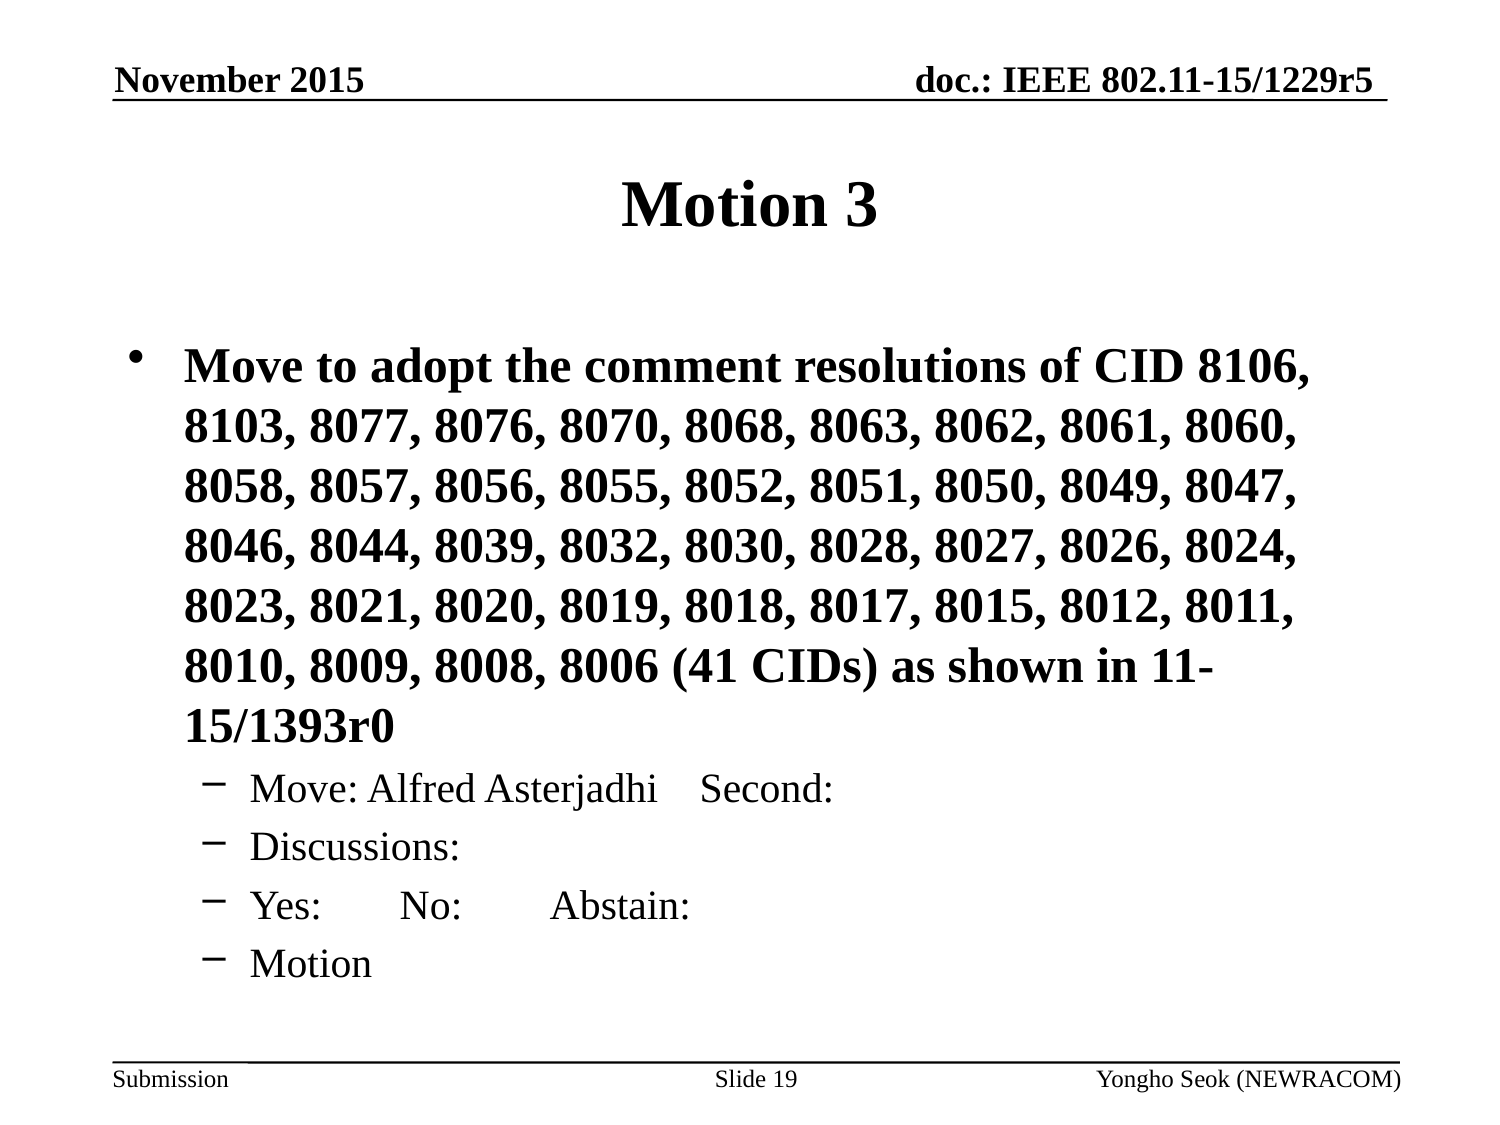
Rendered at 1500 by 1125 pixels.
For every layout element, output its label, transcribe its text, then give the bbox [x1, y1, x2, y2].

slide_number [114, 54, 368, 101]
title Motion 3 [112, 112, 1388, 288]
slide_number Slide 19 [712, 1061, 800, 1093]
list Move to adopt the comment resolutions of CID 8106, 8103, 8077, 8076, 8070, 8068, 8063, 8062, 8061, 8060, 8058, 8057, 8056, 8055, 8052, 8051, 8050, 8049, 8047, 8046, 8044, 8039, 8032, 8030, 8028, 8027, 8026, 8024, 8023, 8021, 8020, 8019, 8018, 8017, 8015, 8012, 8011, 8010, 8009, 8008, 8006 (41 CIDs) as shown in 11-15/1393r0 Move: Alfred Asterjadhi Second: Discussions: Yes: No: Abstain: Motion [112, 324, 1388, 1001]
footer Yongho Seok (NEWRACOM) [1088, 1061, 1402, 1093]
